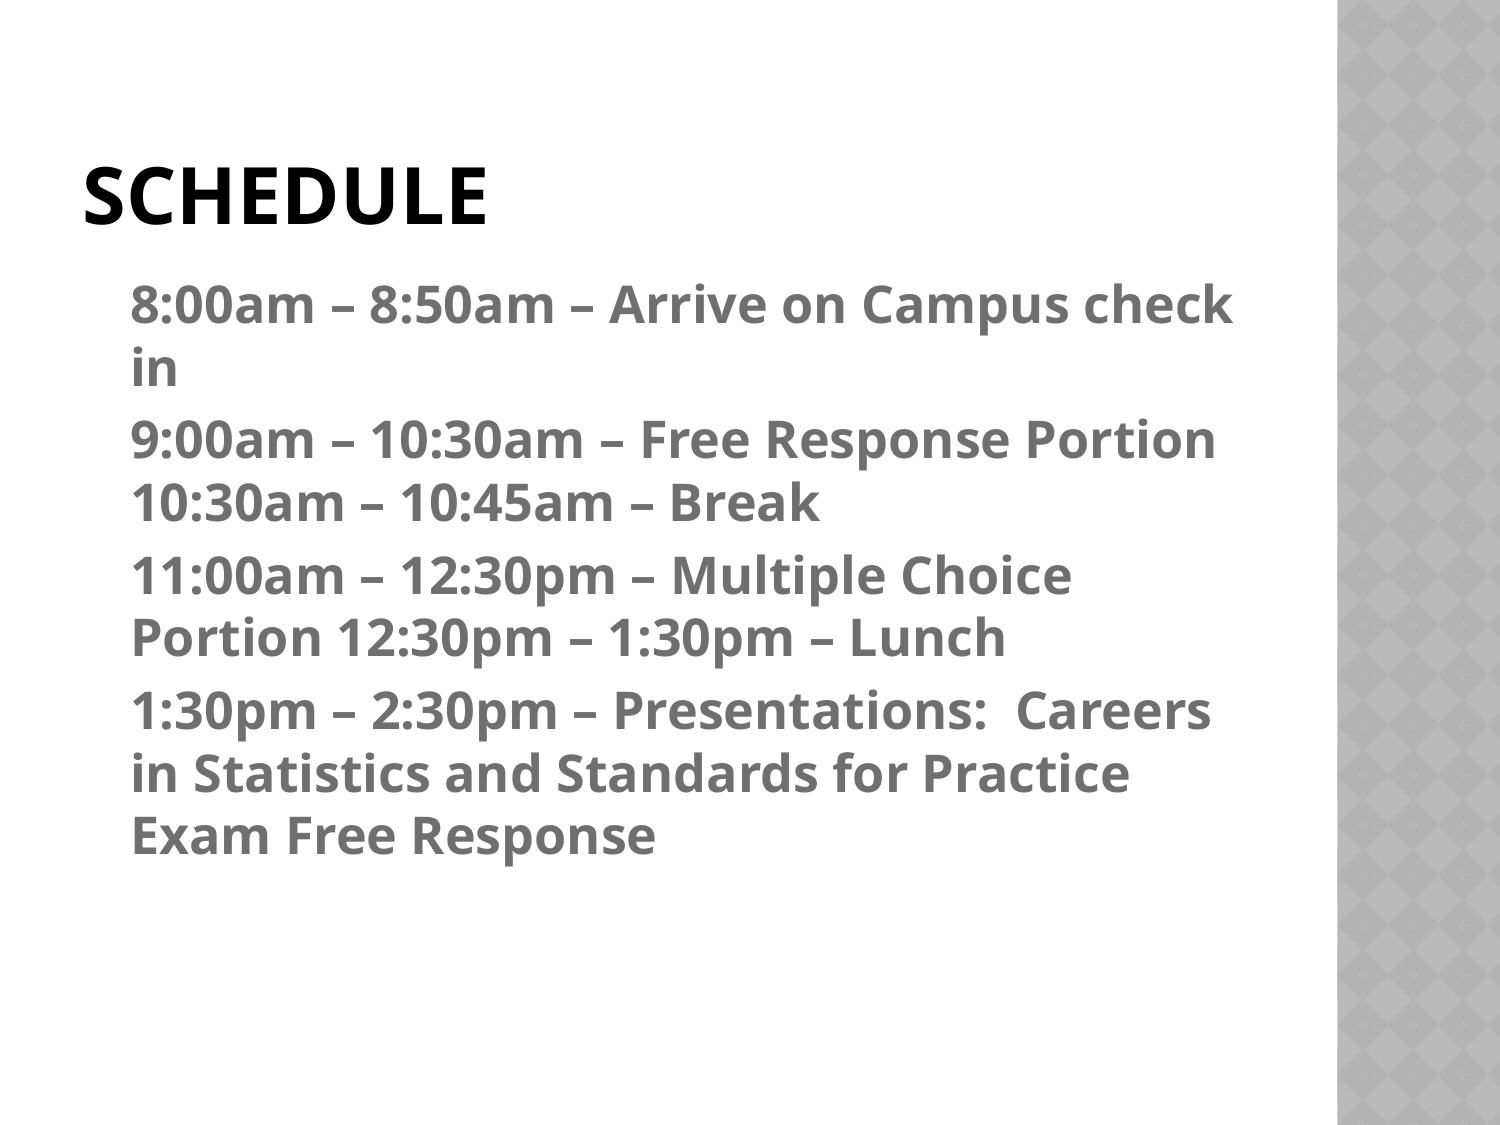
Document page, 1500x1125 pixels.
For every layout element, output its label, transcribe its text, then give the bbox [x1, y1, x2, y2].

title Schedule [75, 52, 1263, 240]
list 8:00am – 8:50am – Arrive on Campus check in 9:00am – 10:30am – Free Response Portion 10:30am – 10:45am – Break 11:00am – 12:30pm – Multiple Choice Portion 12:30pm – 1:30pm – Lunch 1:30pm – 2:30pm – Presentations: Careers in Statistics and Standards for Practice Exam Free Response [75, 264, 1263, 1059]
